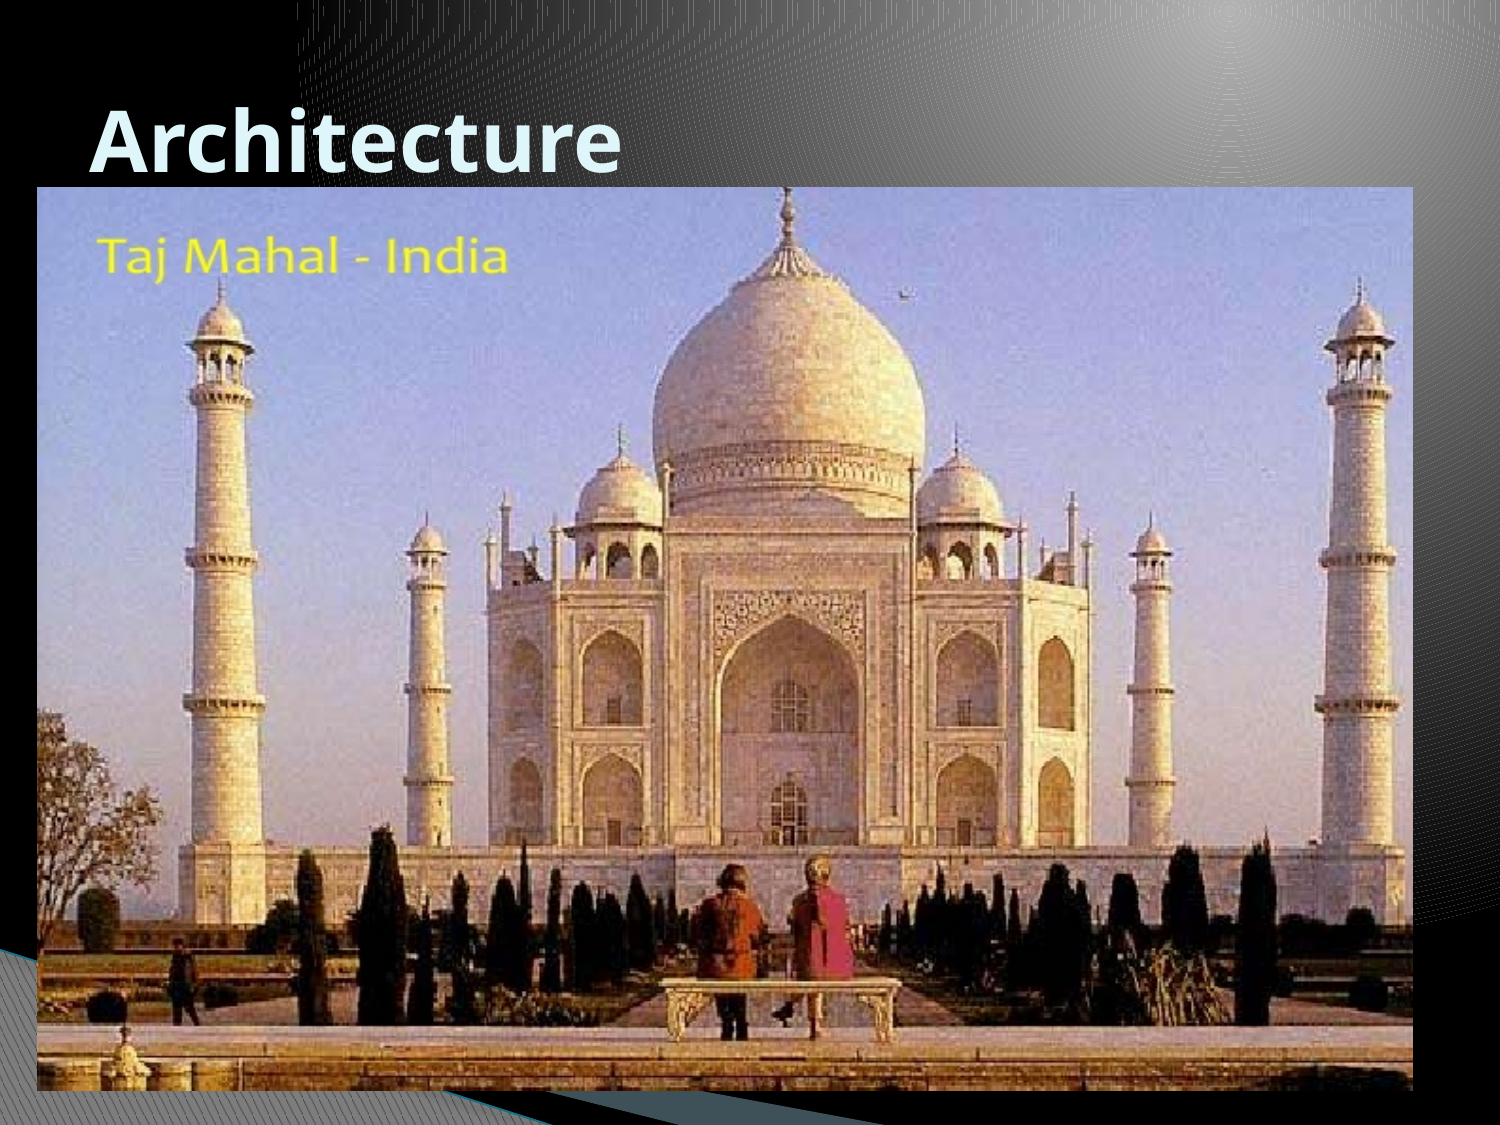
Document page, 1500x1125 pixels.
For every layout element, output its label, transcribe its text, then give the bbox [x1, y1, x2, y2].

picture [0, 187, 1413, 1125]
title Architecture [75, 45, 1425, 233]
